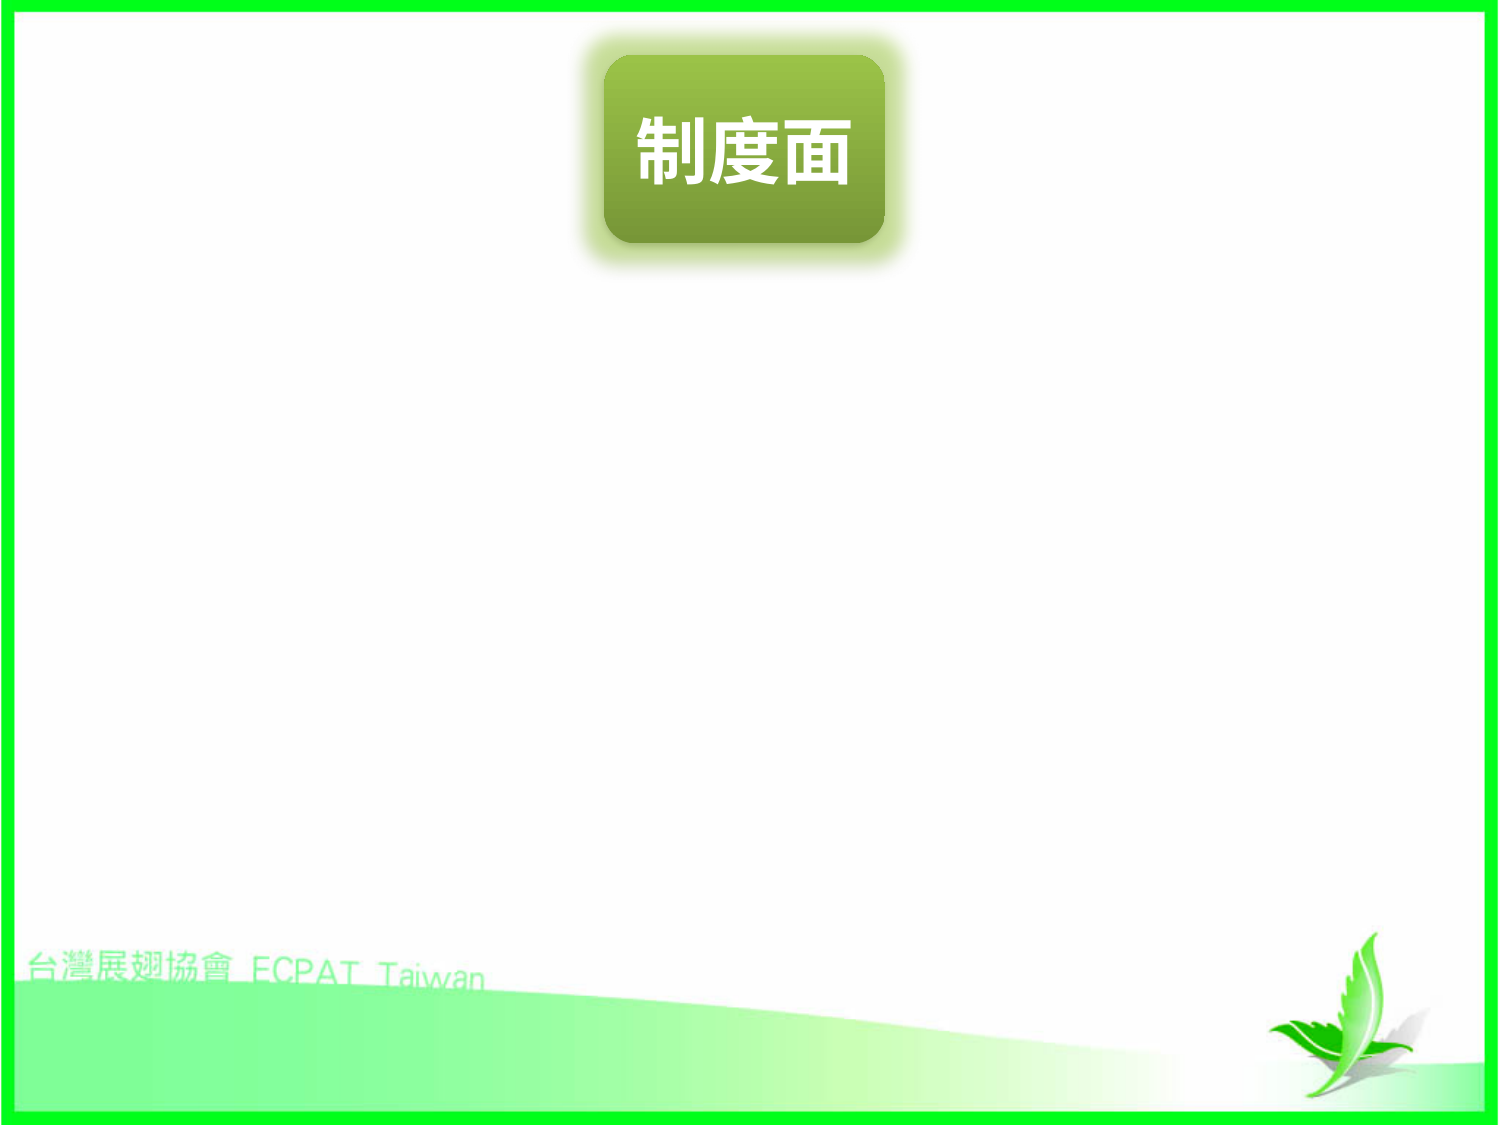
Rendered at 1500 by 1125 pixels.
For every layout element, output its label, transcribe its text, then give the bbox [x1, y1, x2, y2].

text_box 制度面 [613, 54, 876, 64]
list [76, 66, 1412, 906]
picture [0, 0, 1500, 1125]
